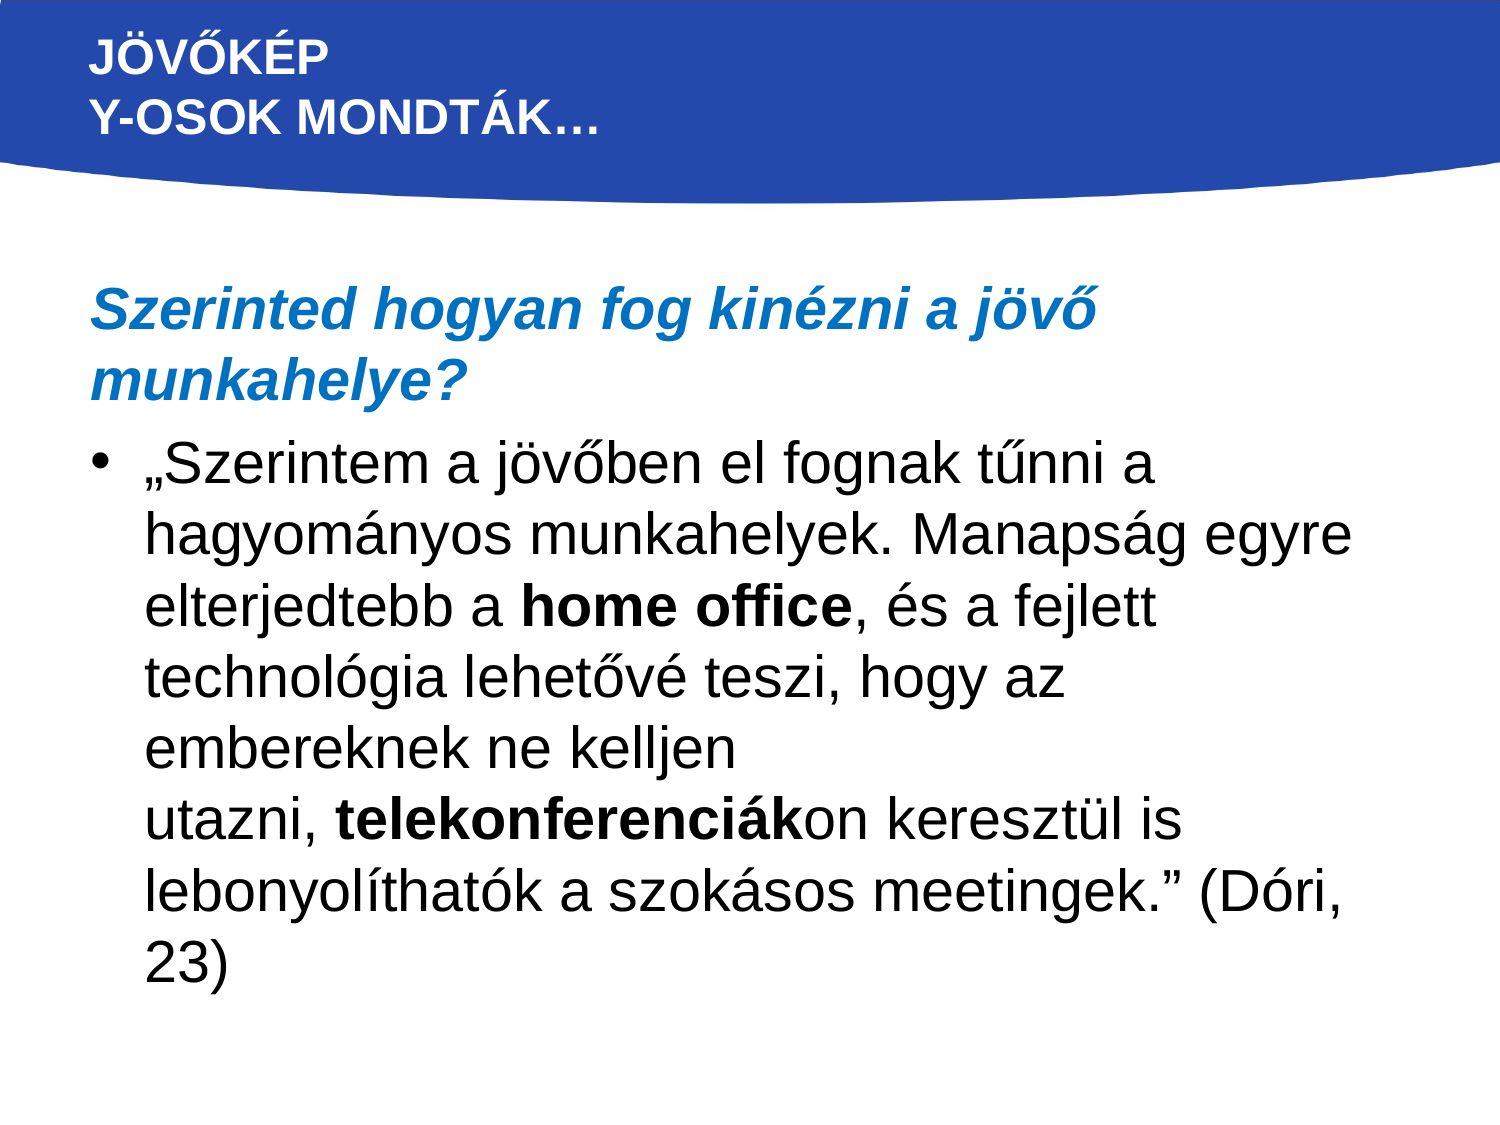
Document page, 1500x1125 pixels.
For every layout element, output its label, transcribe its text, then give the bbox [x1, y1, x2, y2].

picture [0, 0, 1500, 1125]
list Szerinted hogyan fog kinézni a jövő munkahelye? „Szerintem a jövőben el fognak tűnni a hagyományos munkahelyek. Manapság egyre elterjedtebb a home office, és a fejlett technológia lehetővé teszi, hogy az embereknek ne kelljen utazni, telekonferenciákon keresztül is lebonyolíthatók a szokásos meetingek.” (Dóri, 23) [75, 262, 1425, 1005]
title Jövőkép Y-osok mondták… [73, 7, 845, 161]
